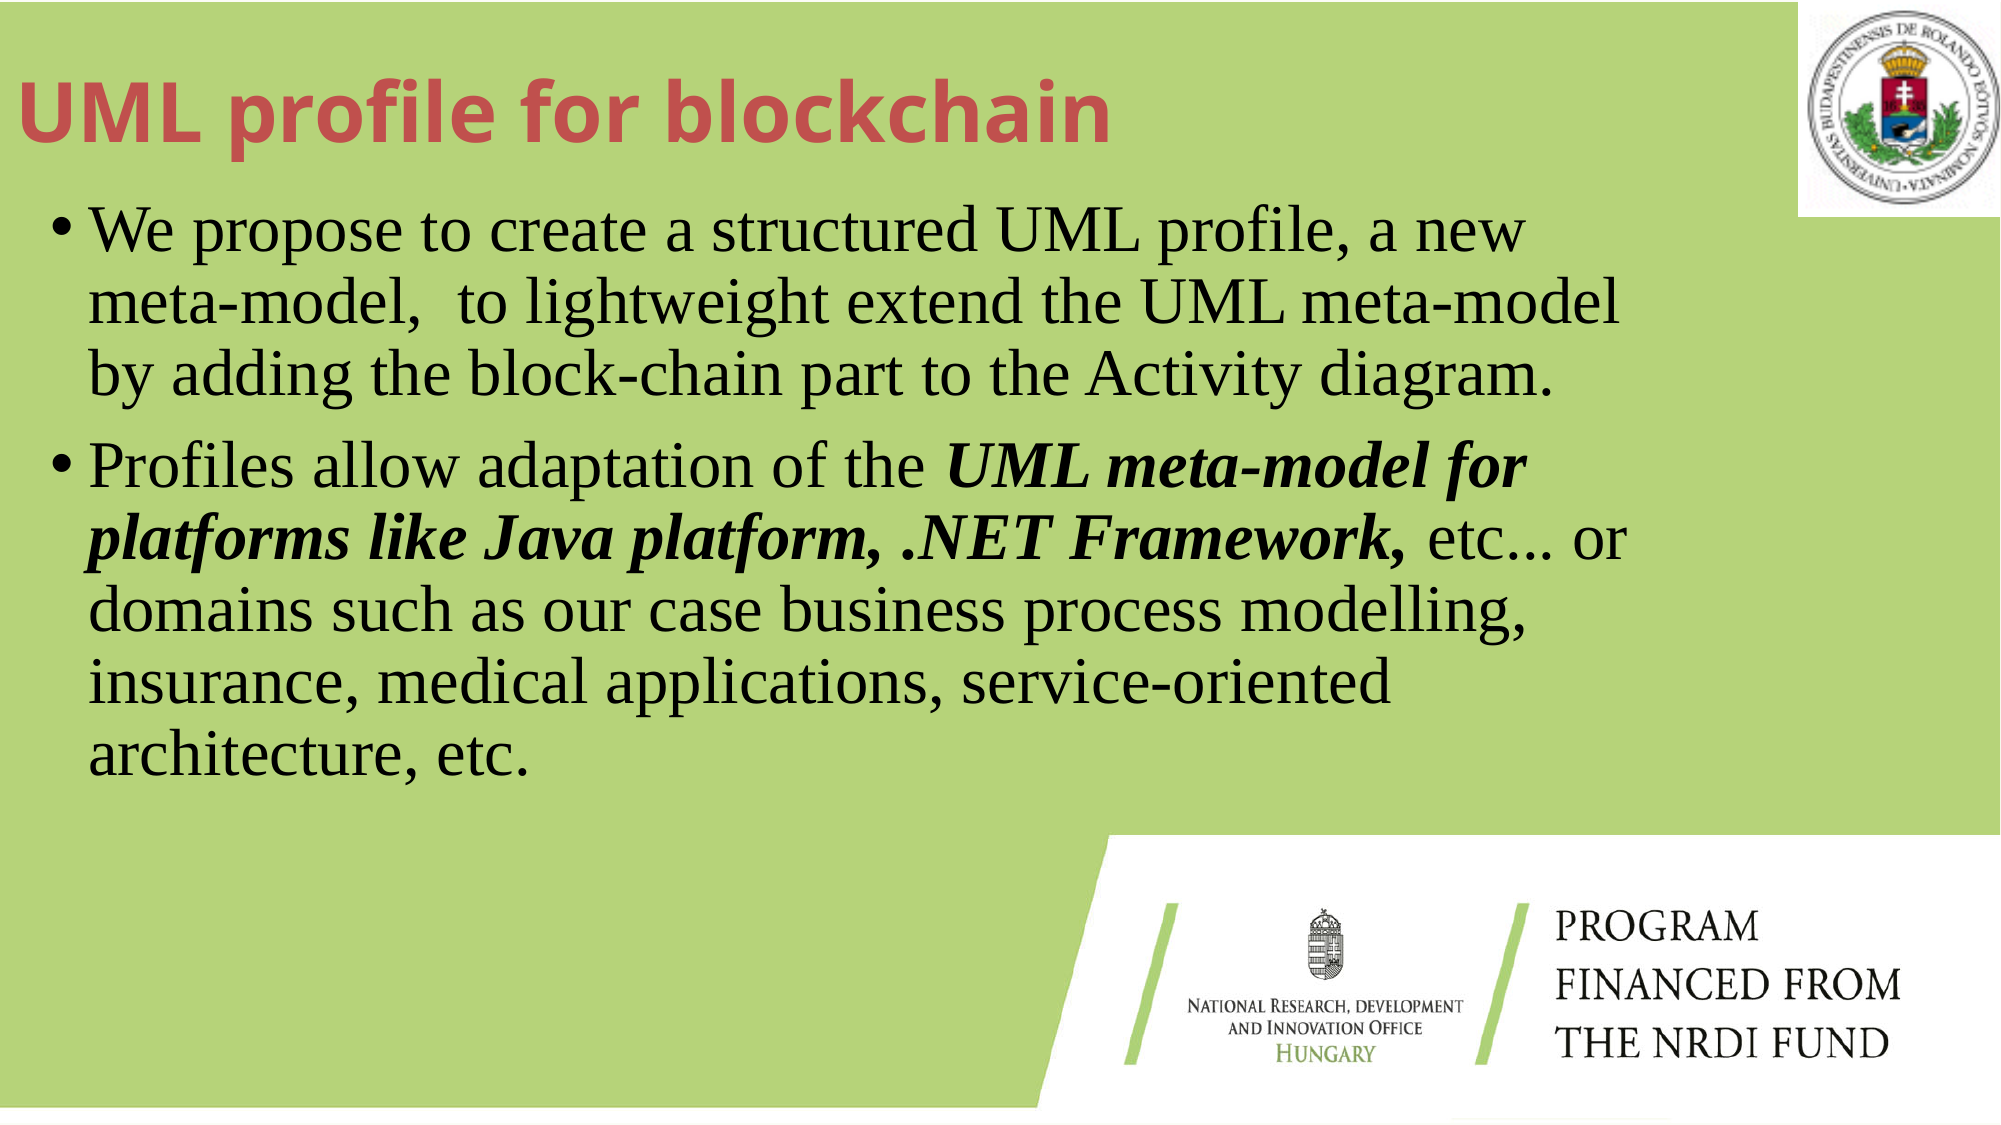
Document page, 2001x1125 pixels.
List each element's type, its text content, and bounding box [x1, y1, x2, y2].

picture [0, 0, 2001, 1123]
list We propose to create a structured UML profile, a new meta-model, to lightweight extend the UML meta-model by adding the block-chain part to the Activity diagram. Profiles allow adaptation of the UML meta-model for platforms like Java platform, .NET Framework, etc... or domains such as our case business process modelling, insurance, medical applications, service-oriented architecture, etc. [35, 186, 1704, 793]
title UML profile for blockchain [0, 19, 1668, 213]
